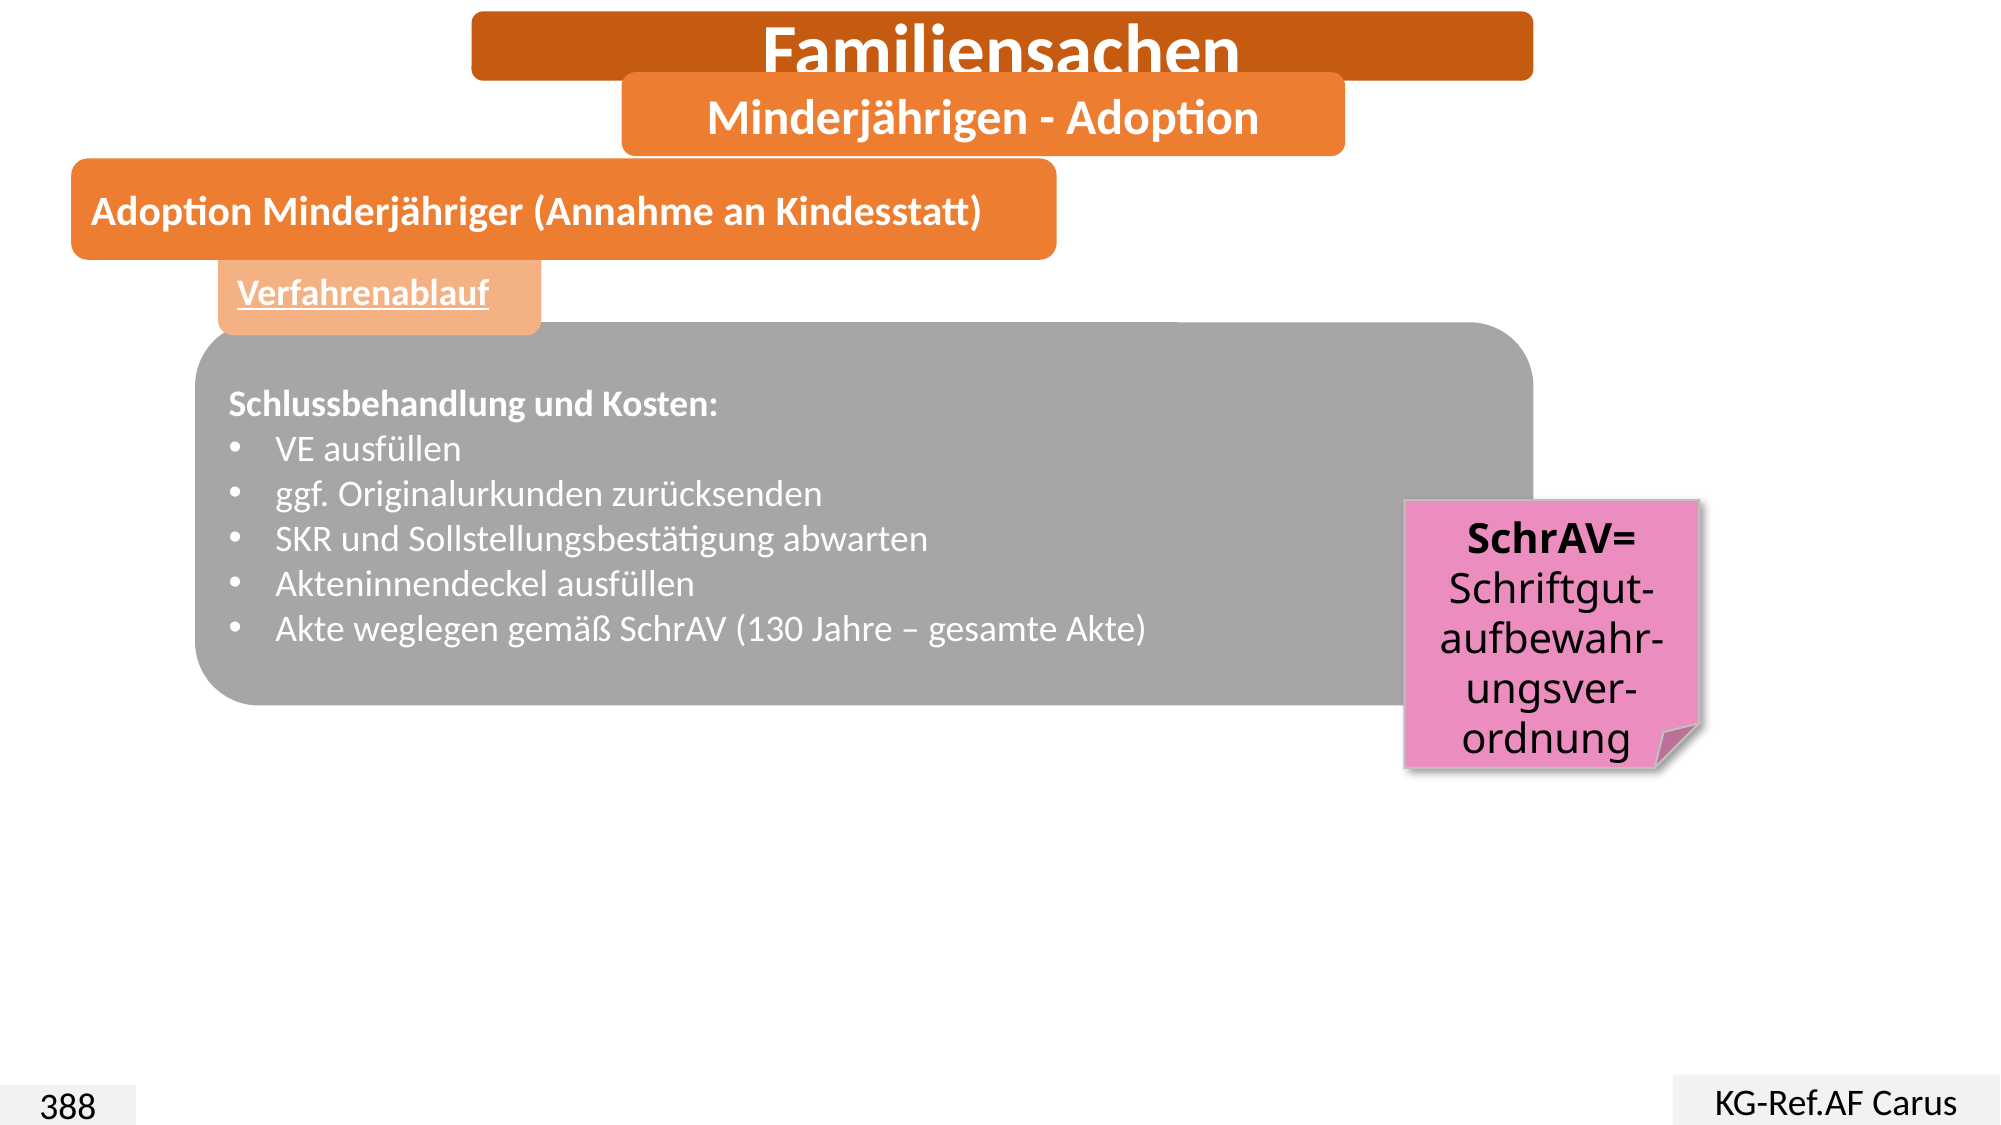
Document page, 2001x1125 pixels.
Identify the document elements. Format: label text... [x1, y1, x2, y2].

text_box Verfahrenablauf [216, 261, 543, 337]
text_box Familiensachen [470, 10, 1535, 82]
text_box Minderjährigen - Adoption [620, 71, 1347, 158]
text_box SchrAV= Schriftgut-aufbewahr-ungsver-ordnung [1403, 499, 1703, 769]
text_box Schlussbehandlung und Kosten: VE ausfüllen ggf. Originalurkunden zurücksenden SKR und Sollstellungsbestätigung abwarten Akteninnendeckel ausfüllen Akte weglegen gemäß SchrAV (130 Jahre – gesamte Akte) [193, 321, 1535, 707]
text_box KG-Ref.AF Carus [1672, 1074, 2000, 1125]
text_box Adoption Minderjähriger (Annahme an Kindesstatt) [70, 157, 1058, 261]
text_box 388 [0, 1084, 137, 1125]
